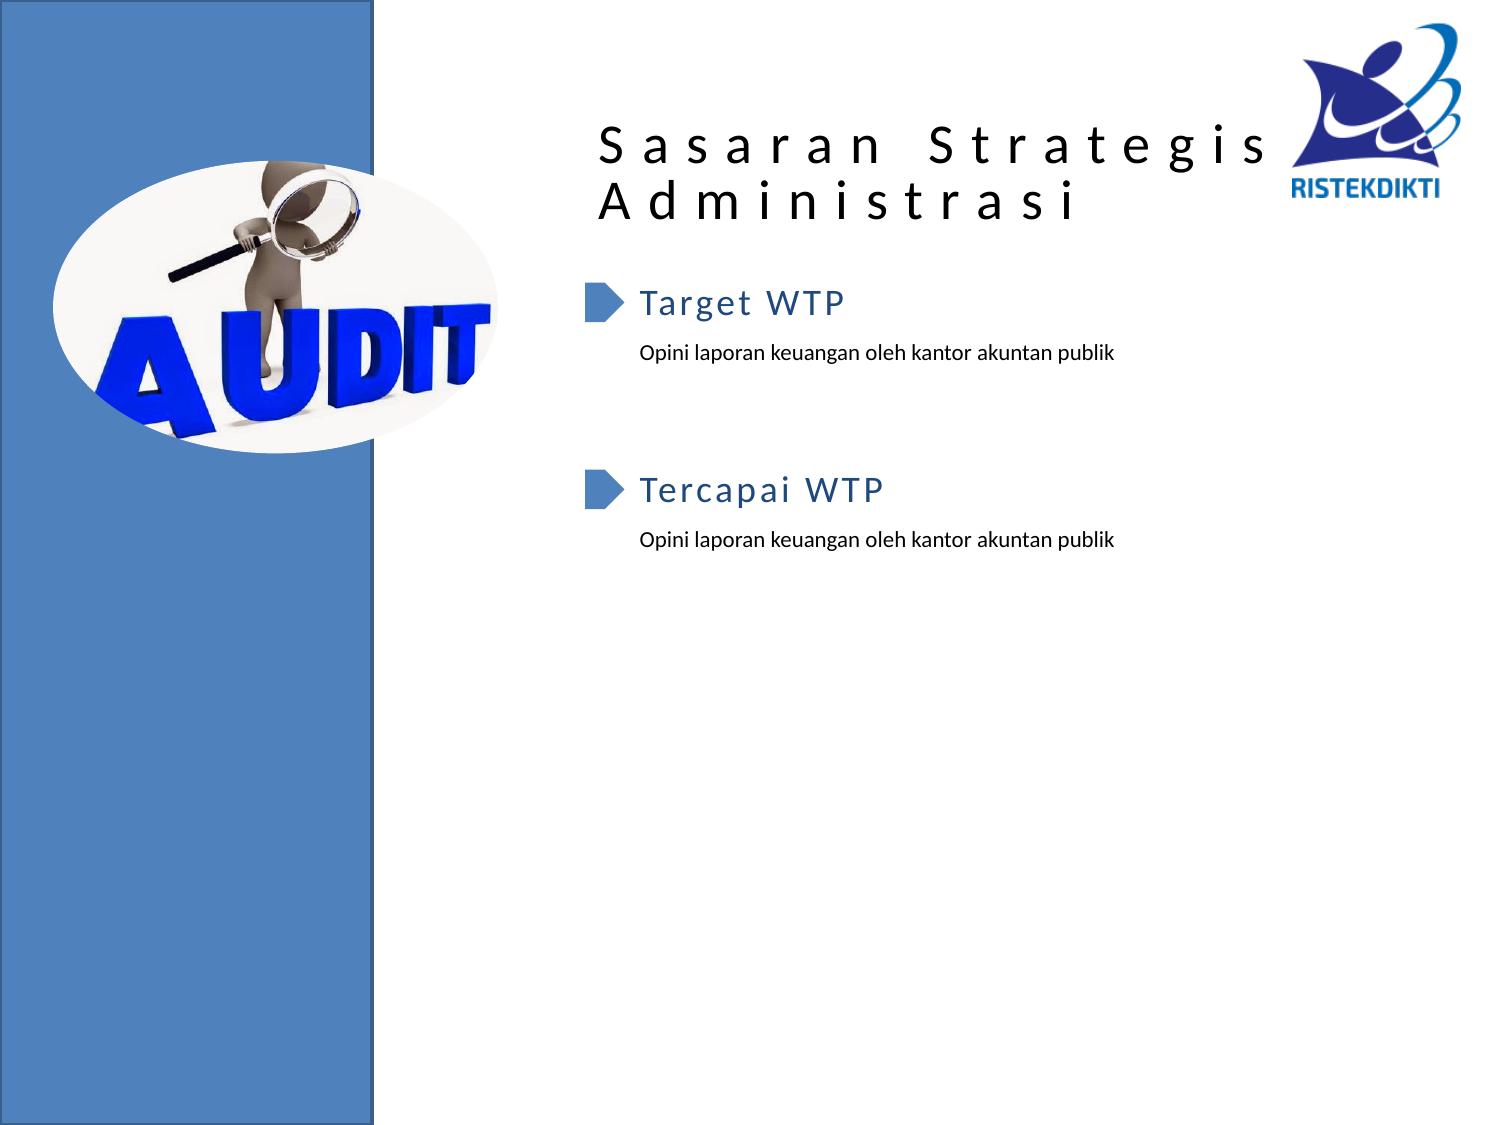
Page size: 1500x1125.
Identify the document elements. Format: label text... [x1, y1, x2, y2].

list Opini laporan keuangan oleh kantor akuntan publik [624, 346, 1408, 438]
title Sasaran Strategis Administrasi [583, 113, 1433, 242]
list Target WTP [624, 261, 1408, 346]
list Tercapai WTP [624, 448, 1408, 533]
picture [52, 160, 499, 454]
picture [1292, 18, 1461, 199]
list Opini laporan keuangan oleh kantor akuntan publik [624, 533, 1408, 625]
